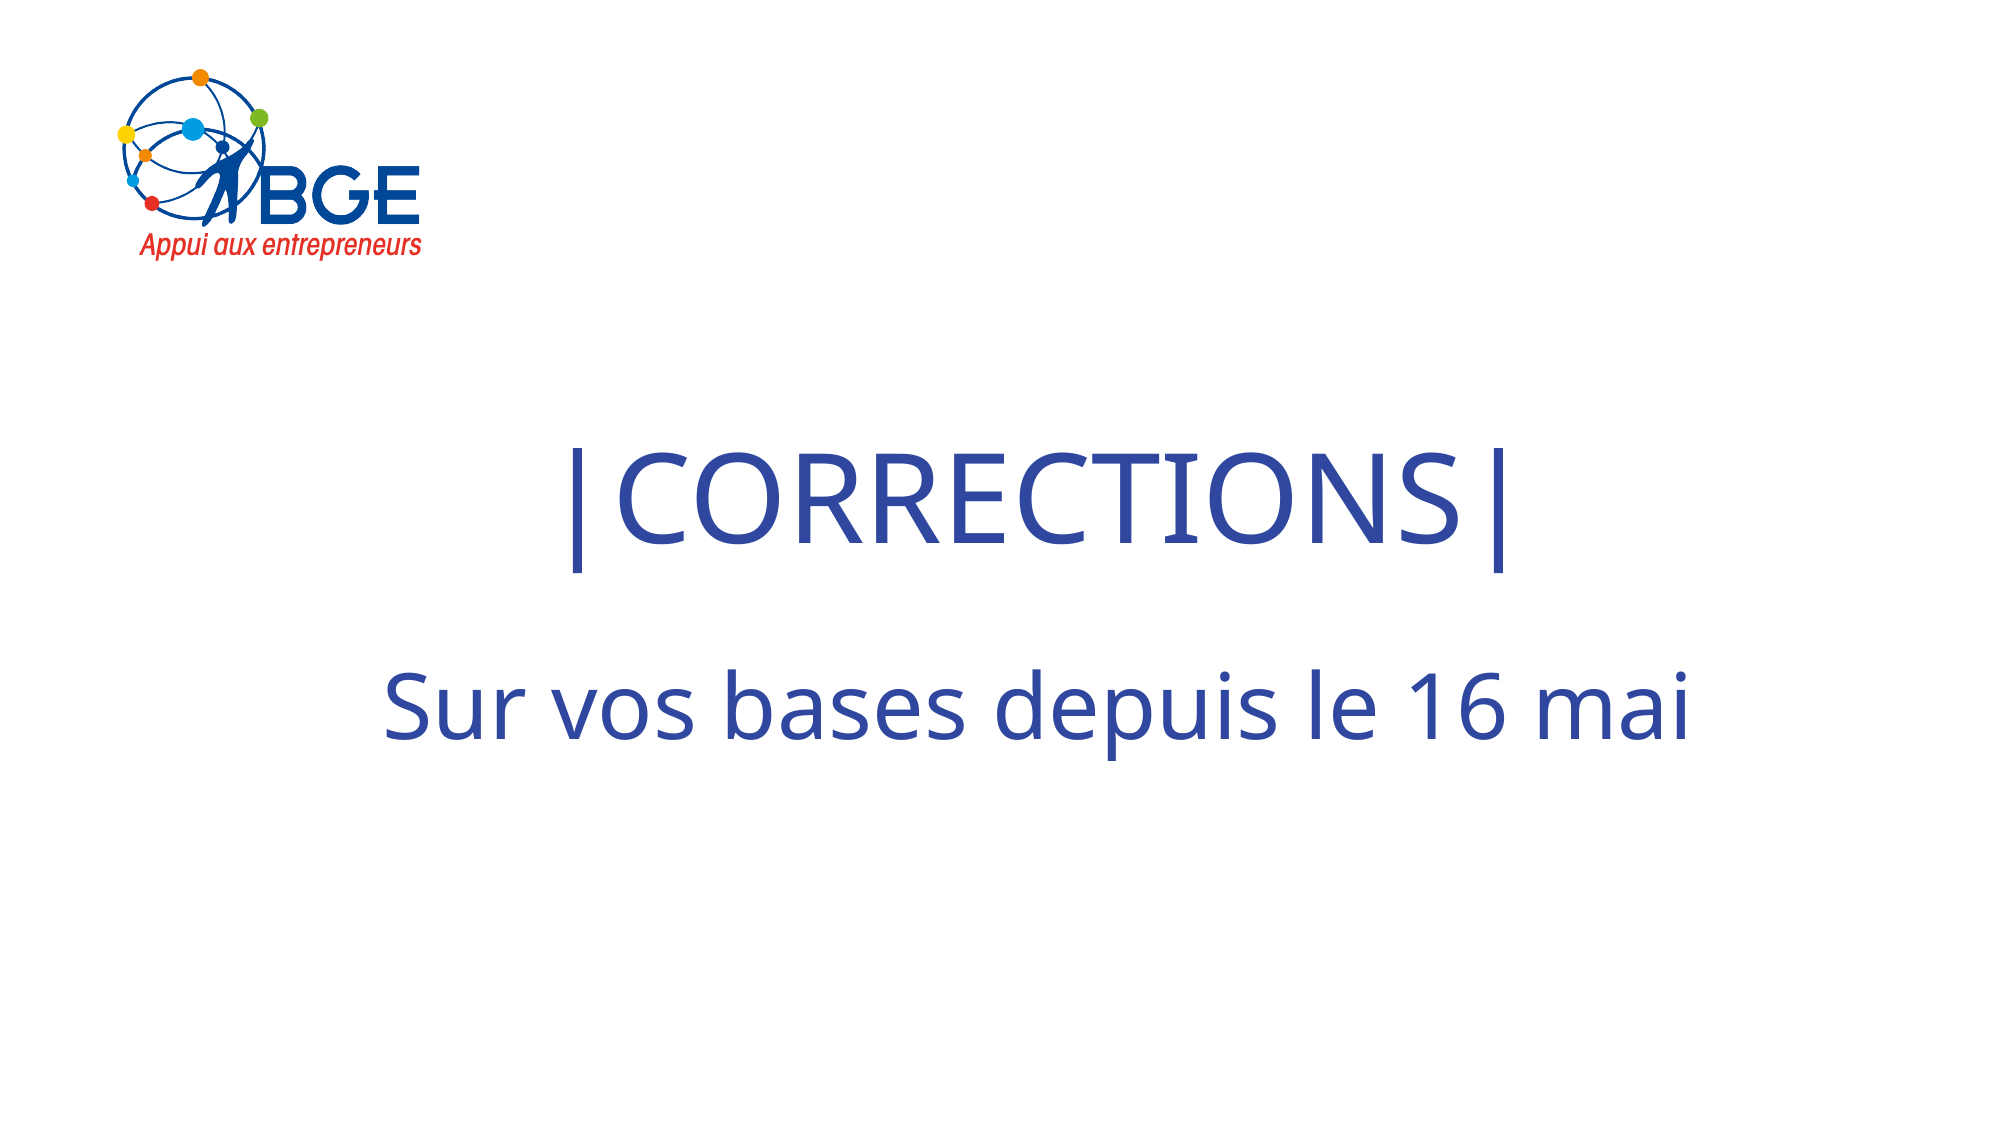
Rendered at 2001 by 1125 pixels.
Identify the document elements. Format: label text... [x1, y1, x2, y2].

picture [92, 61, 444, 288]
title |CORRECTIONS| Sur vos bases depuis le 16 mai [288, 324, 1789, 767]
